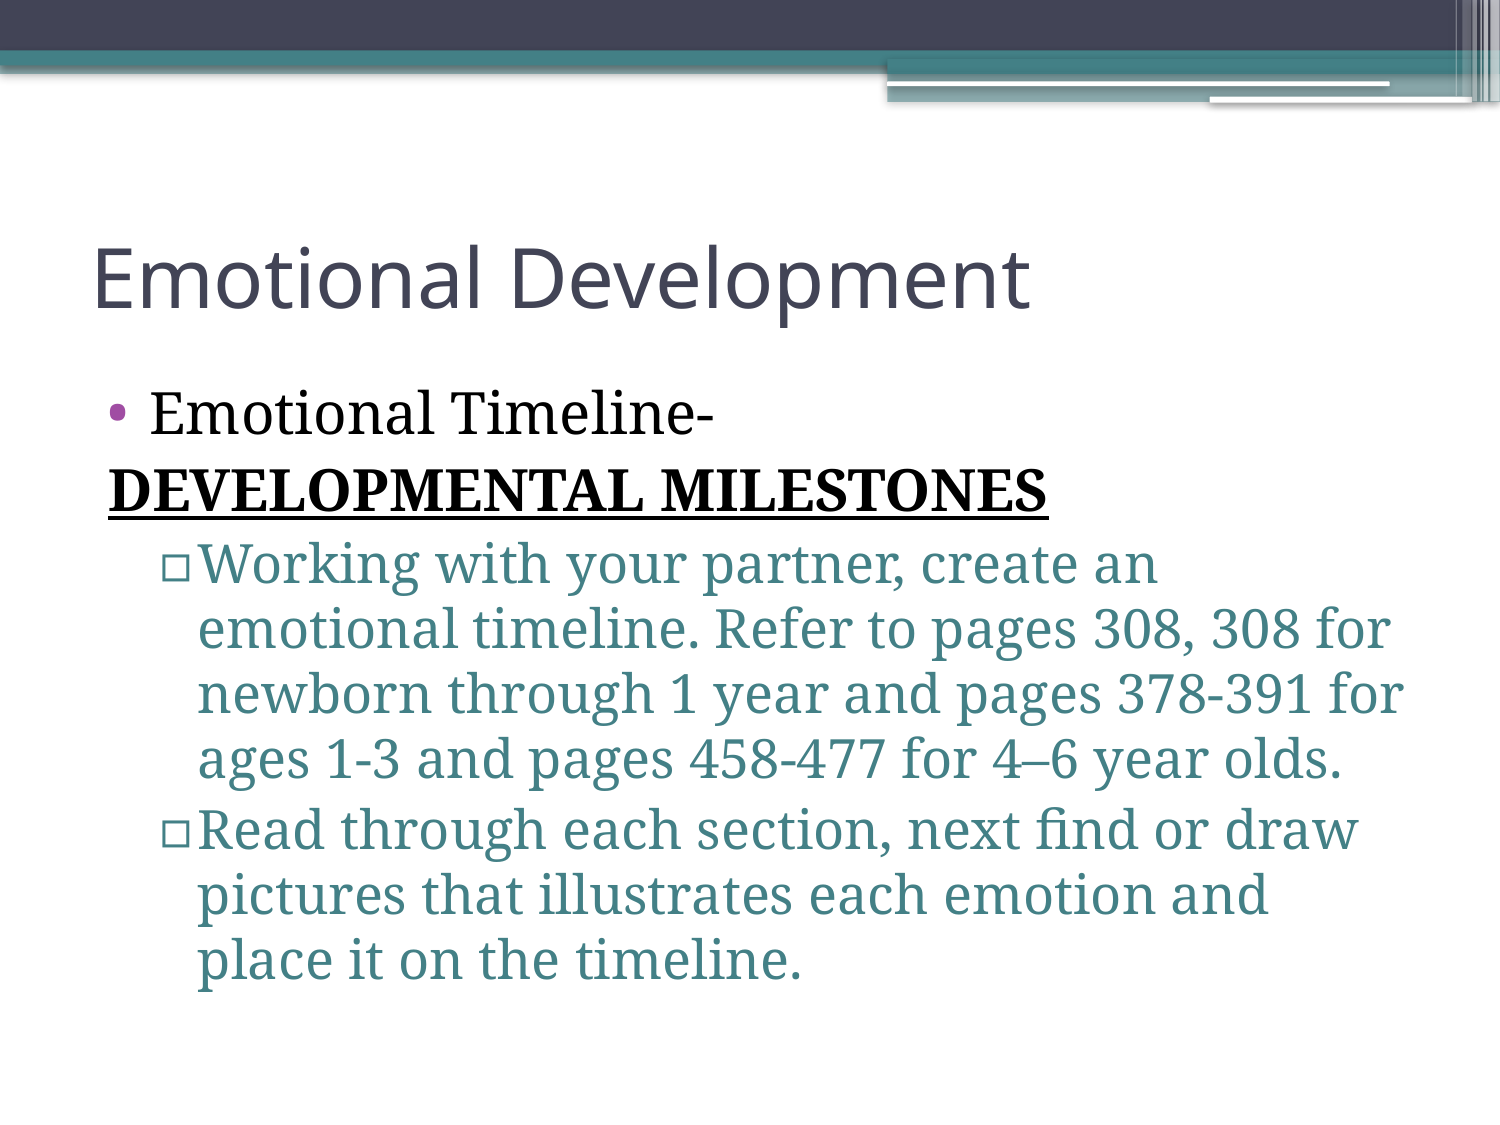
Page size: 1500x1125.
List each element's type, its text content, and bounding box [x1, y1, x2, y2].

list Emotional Timeline- DEVELOPMENTAL MILESTONES Working with your partner, create an emotional timeline. Refer to pages 308, 308 for newborn through 1 year and pages 378-391 for ages 1-3 and pages 458-477 for 4–6 year olds. Read through each section, next find or draw pictures that illustrates each emotion and place it on the timeline. [74, 368, 1426, 1079]
title Emotional Development [74, 187, 1426, 363]
